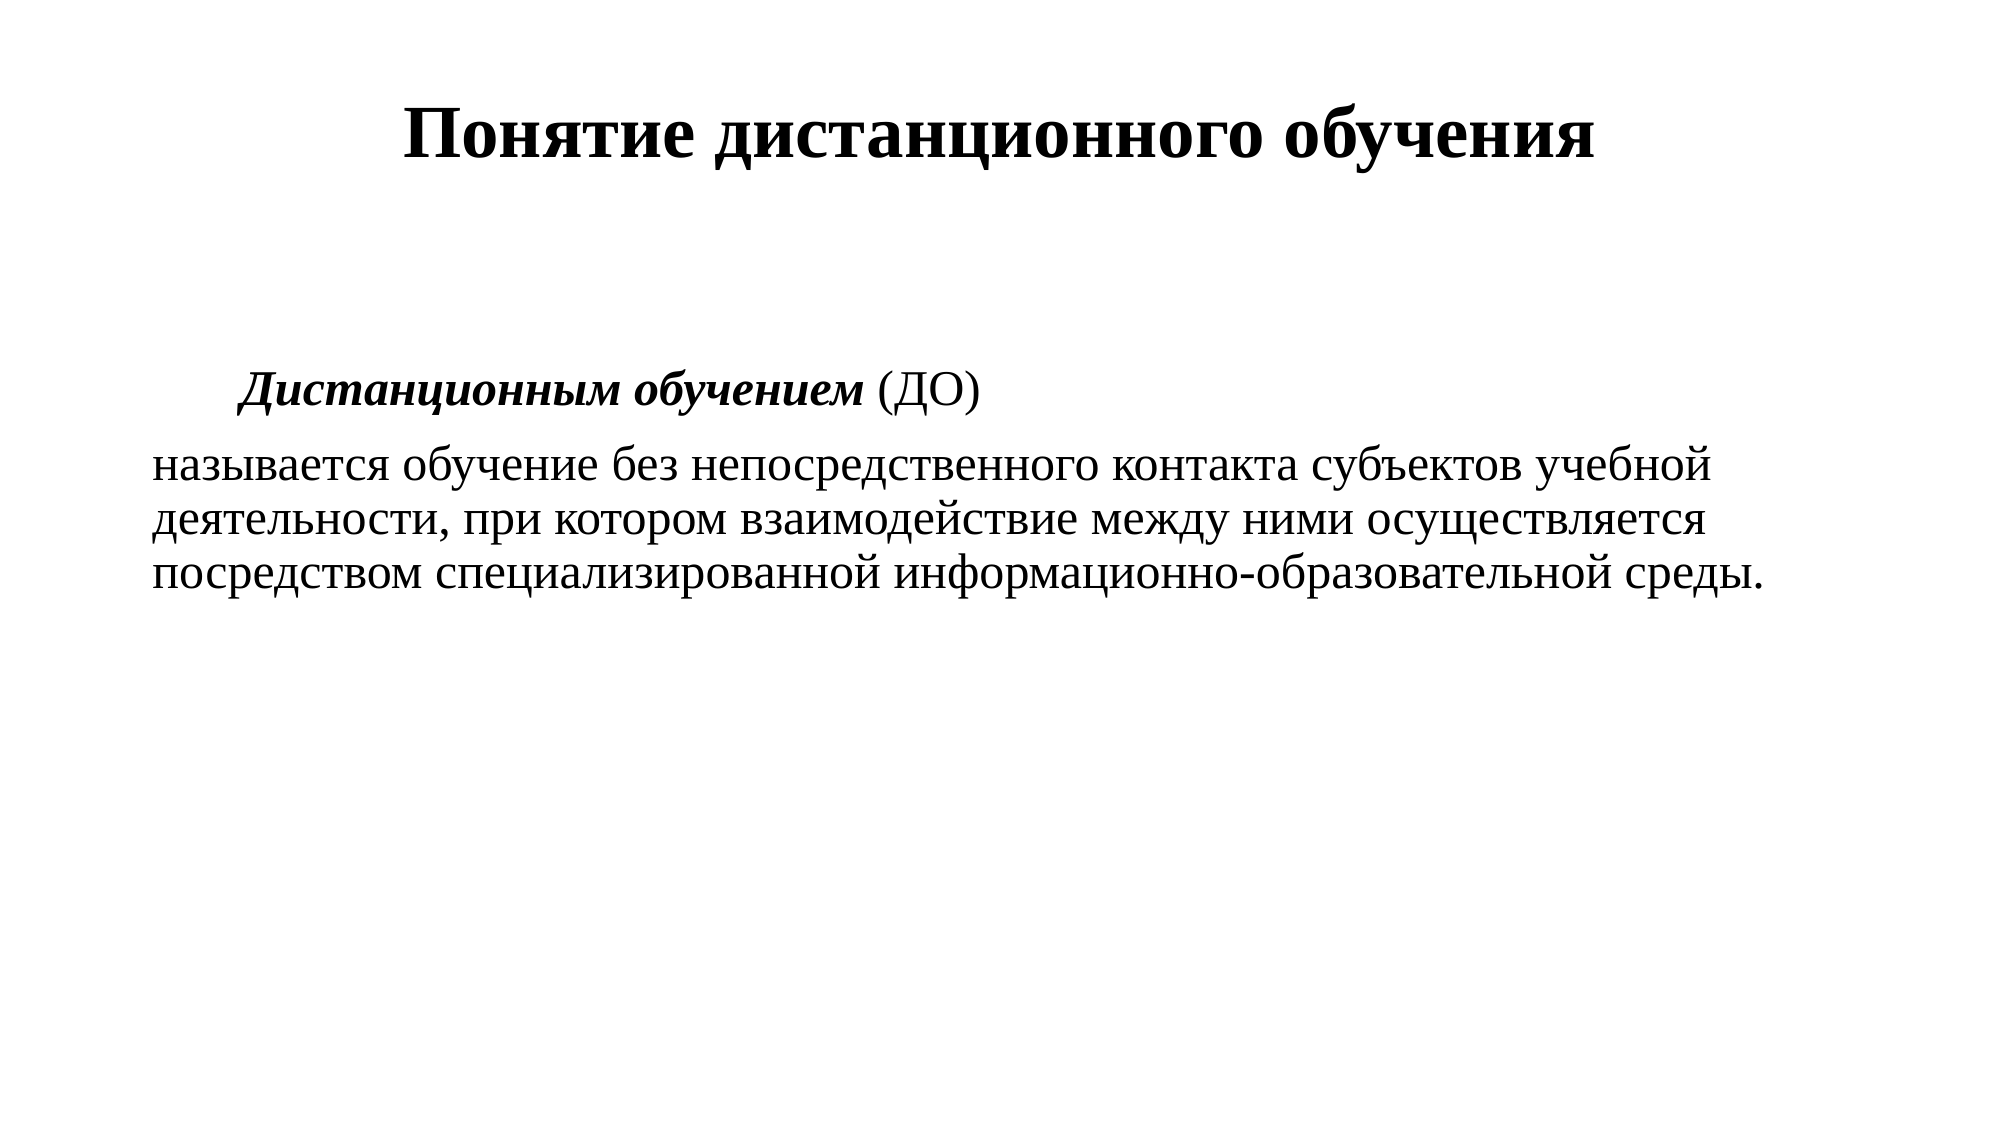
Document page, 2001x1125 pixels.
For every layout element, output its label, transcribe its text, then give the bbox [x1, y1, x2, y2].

list Дистанционным обучением (ДО) называется обучение без непосредственного контакта субъектов учебной деятельности, при котором взаимодействие между ними осуществляется посредством специализированной информационно-образовательной среды. [137, 355, 1863, 828]
title Понятие дистанционного обучения [137, 59, 1863, 208]
